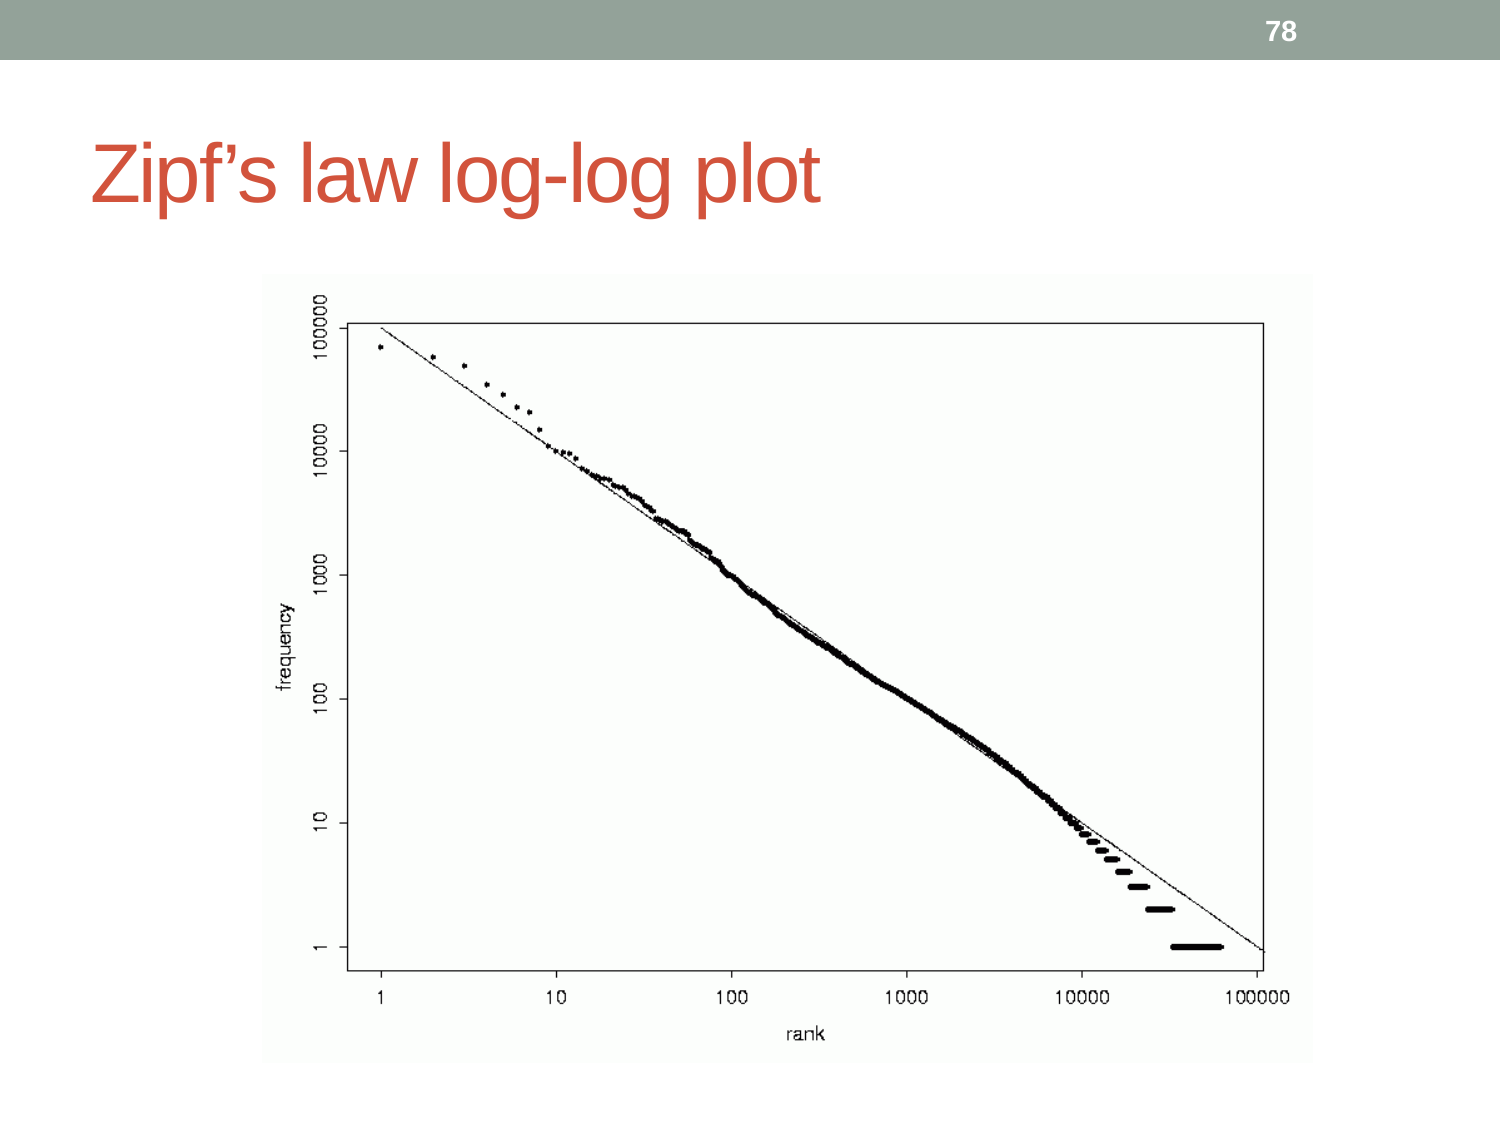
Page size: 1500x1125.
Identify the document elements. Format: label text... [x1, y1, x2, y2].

title Zipf’s law log-log plot [75, 87, 1425, 250]
picture [262, 274, 1313, 1063]
slide_number 78 [1250, 3, 1425, 57]
